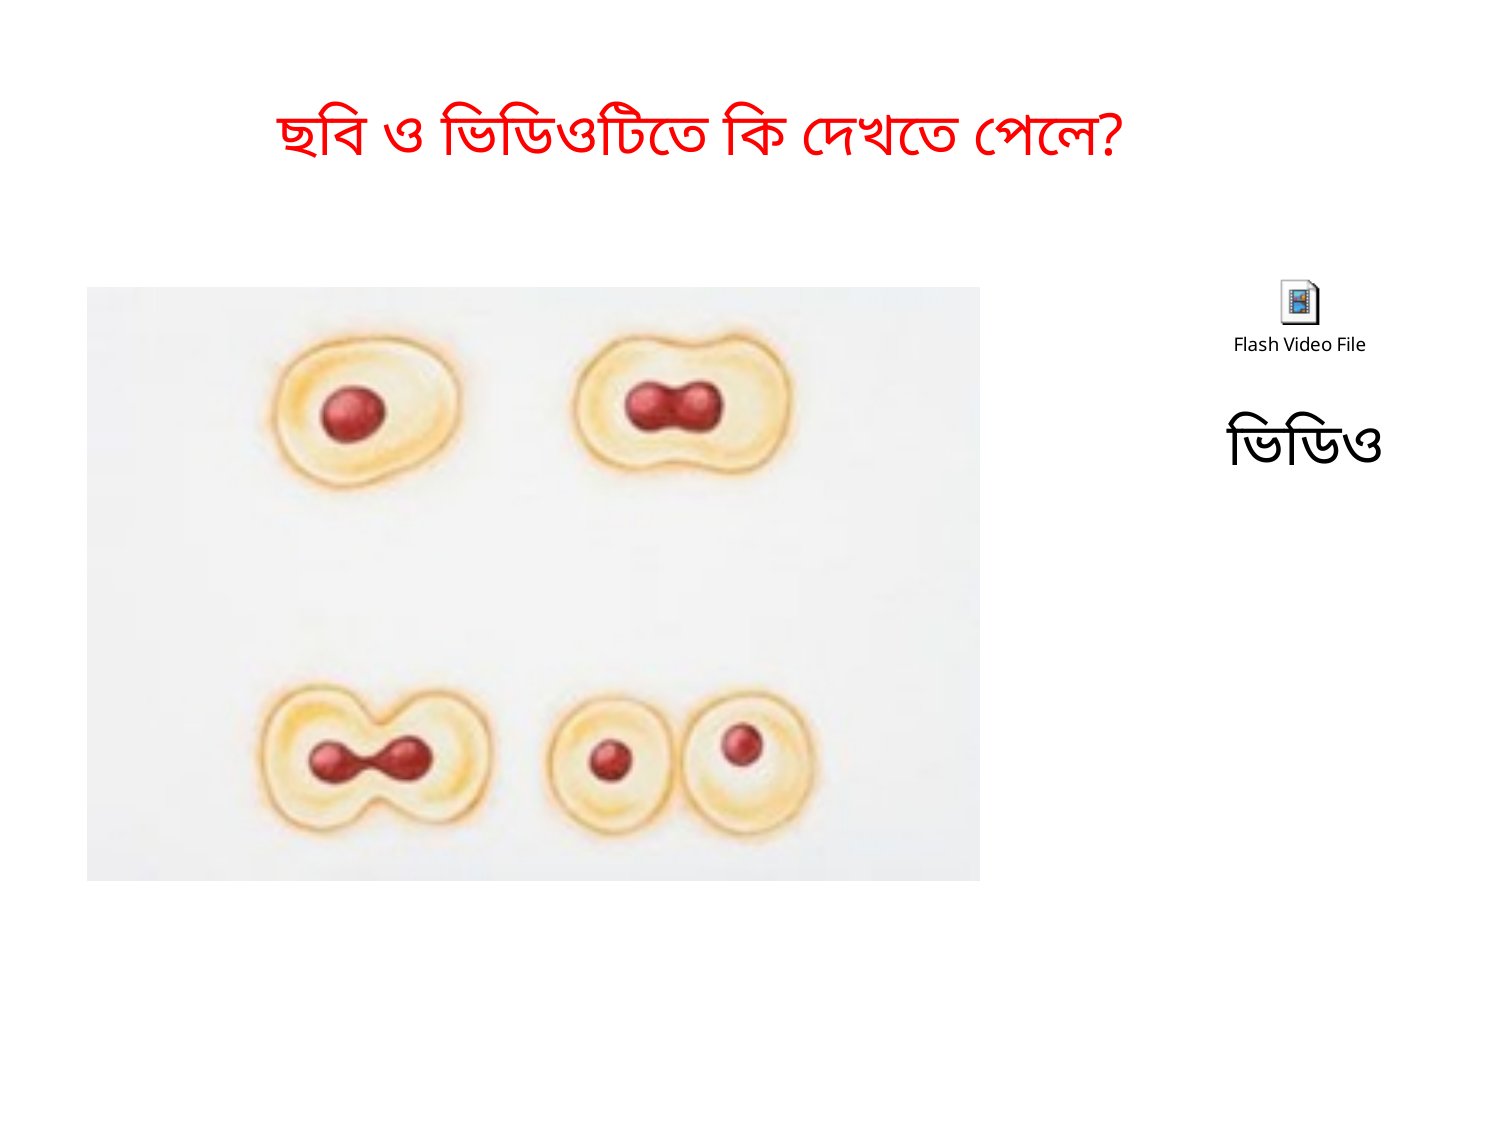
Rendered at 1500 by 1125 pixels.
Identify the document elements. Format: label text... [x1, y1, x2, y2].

text_box ছবি ও ভিডিওটিতে কি দেখতে পেলে? [262, 89, 1155, 174]
picture [87, 287, 980, 882]
text_box ভিডিও [1175, 399, 1438, 485]
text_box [1224, 274, 1376, 402]
